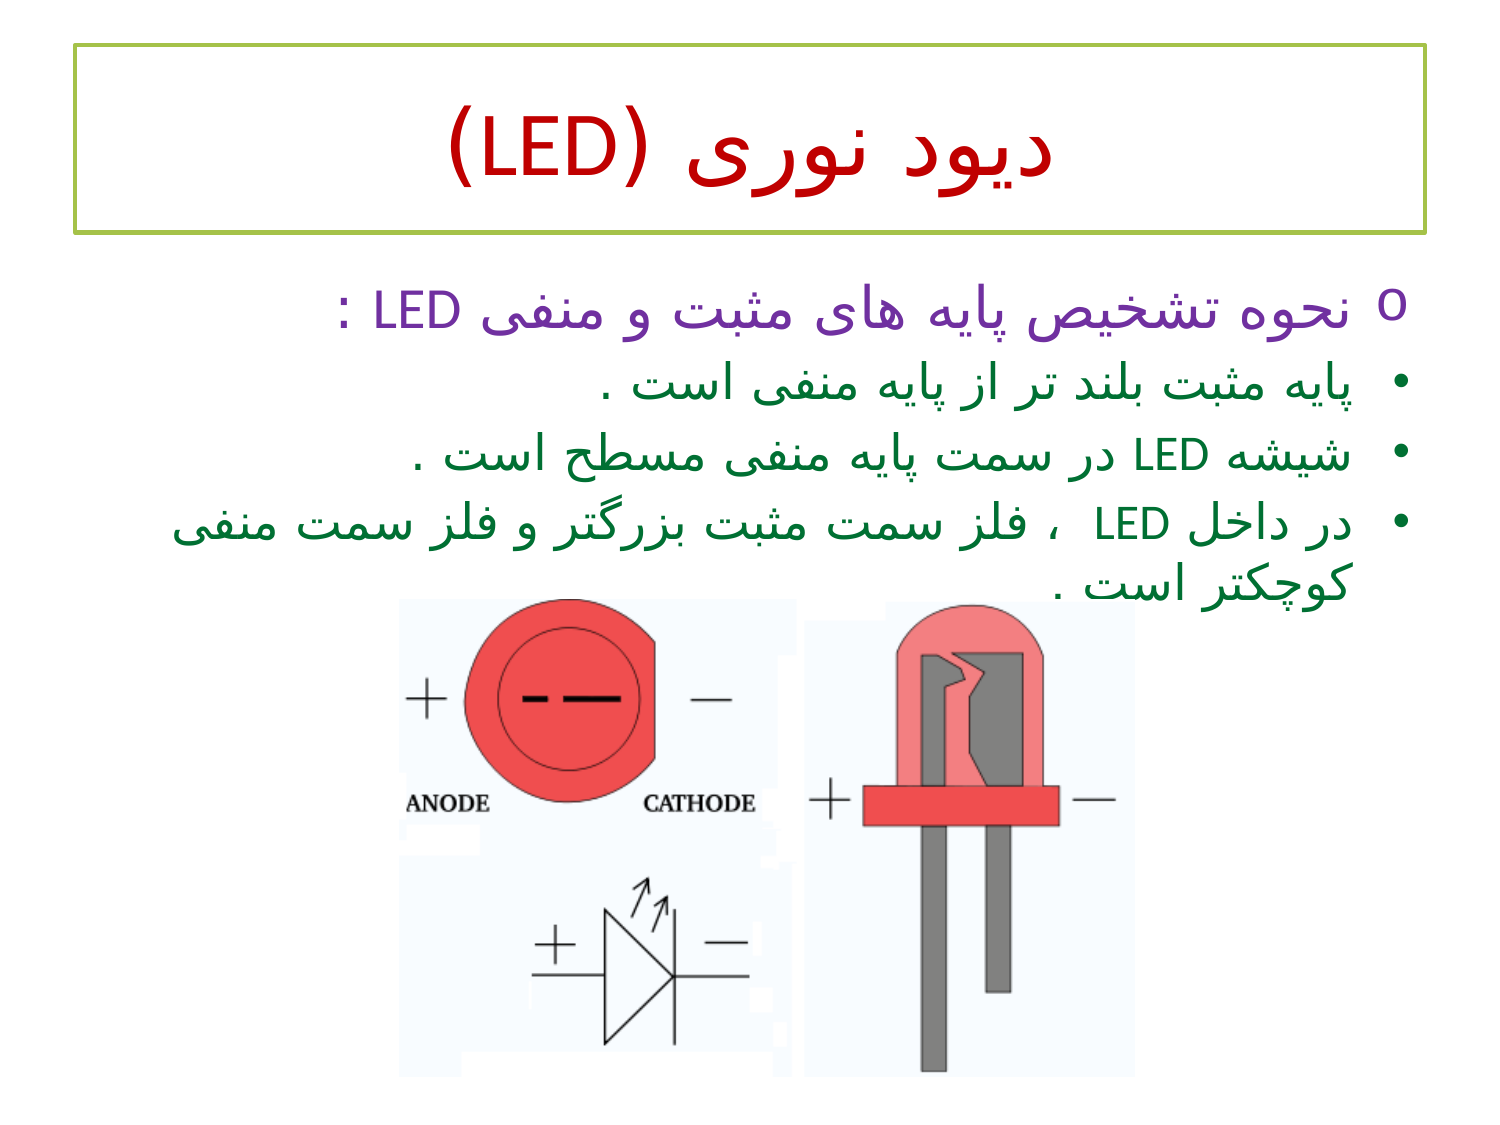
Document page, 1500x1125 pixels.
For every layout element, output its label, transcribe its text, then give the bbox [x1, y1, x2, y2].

picture [399, 599, 1135, 1077]
title دیود نوری (LED) [73, 43, 1427, 235]
list نحوه تشخیص پایه های مثبت و منفی LED : پایه مثبت بلند تر از پایه منفی است . شیشه LED در سمت پایه منفی مسطح است . در داخل LED ، فلز سمت مثبت بزرگتر و فلز سمت منفی کوچکتر است . [75, 262, 1425, 1005]
